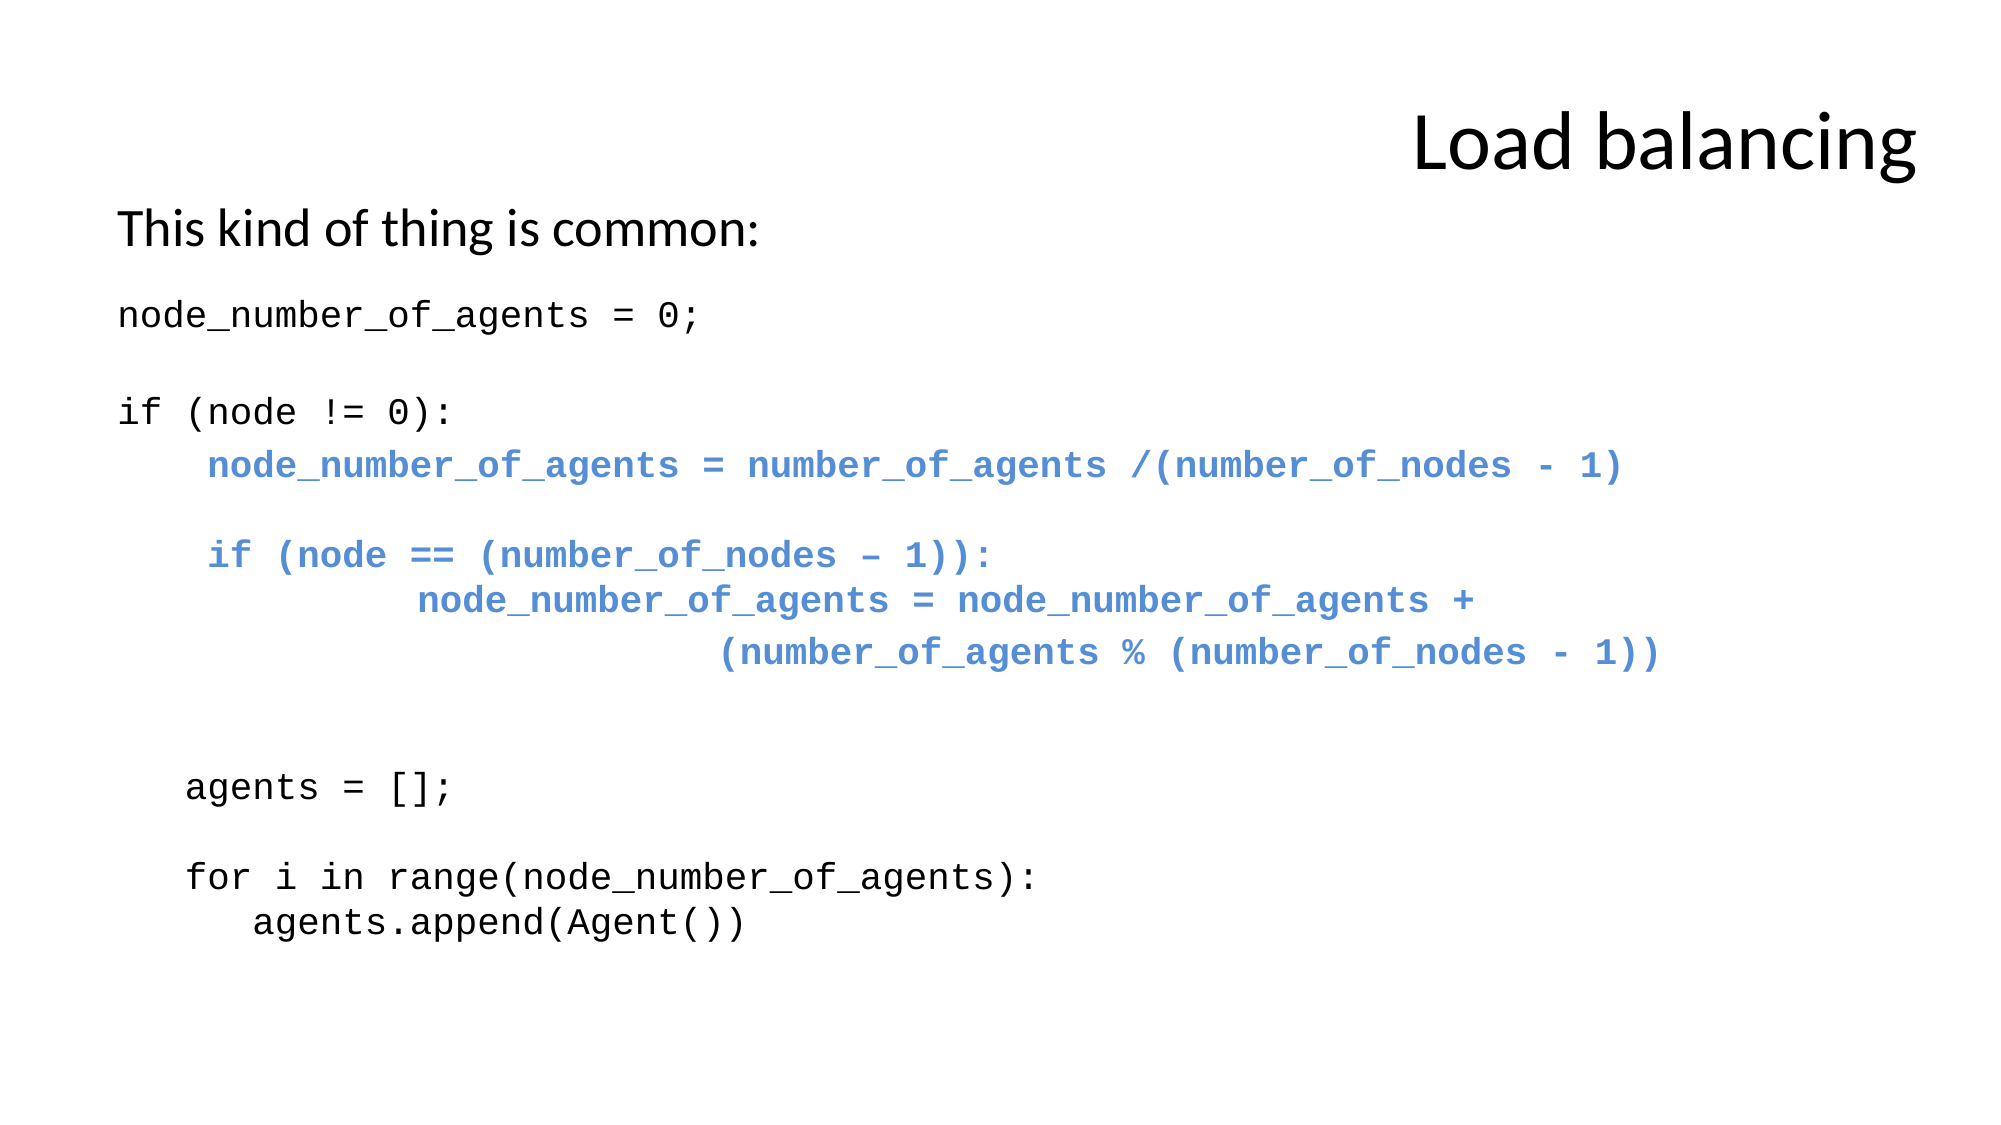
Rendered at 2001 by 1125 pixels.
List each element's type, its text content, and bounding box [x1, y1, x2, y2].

list This kind of thing is common: node_number_of_agents = 0; if (node != 0): node_number_of_agents = number_of_agents /(number_of_nodes - 1) if (node == (number_of_nodes – 1)): node_number_of_agents = node_number_of_agents + (number_of_agents % (number_of_nodes - 1)) agents = []; for i in range(node_number_of_agents): agents.append(Agent()) [102, 184, 1922, 1094]
title Load balancing [350, 42, 1934, 231]
